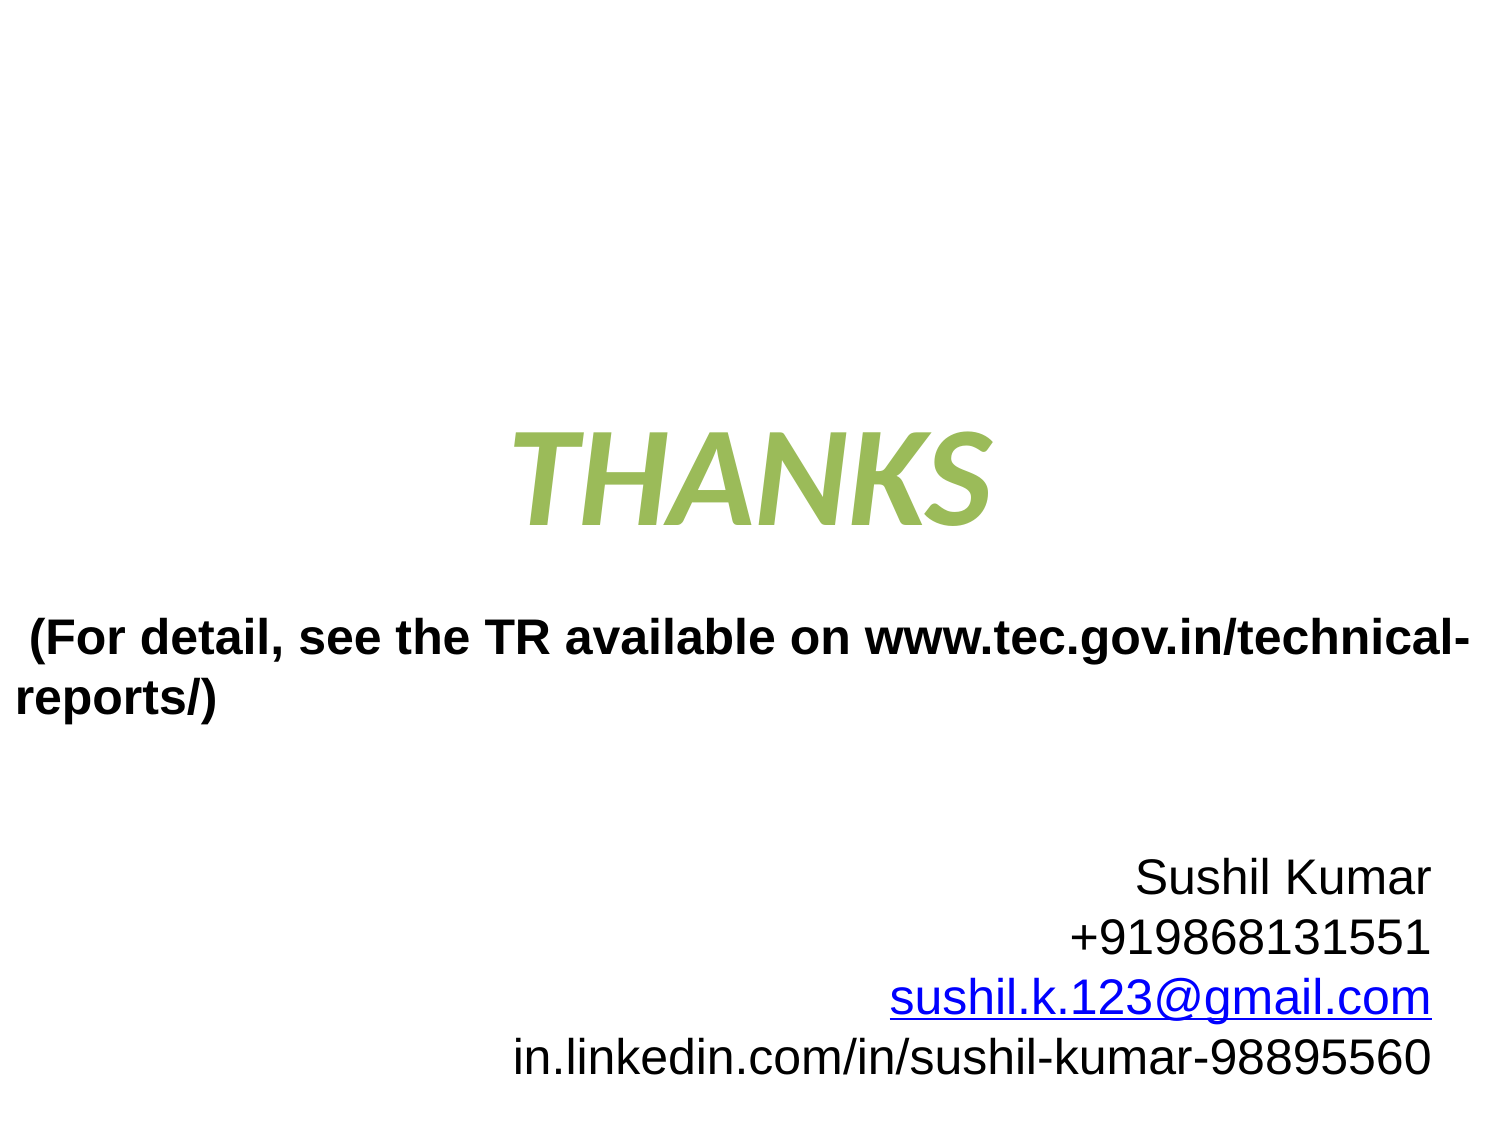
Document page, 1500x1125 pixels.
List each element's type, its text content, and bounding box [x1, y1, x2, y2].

title THANKS [0, 375, 1500, 563]
text_box (For detail, see the TR available on www.tec.gov.in/technical-reports/) [0, 597, 1500, 733]
text_box Sushil Kumar +919868131551 sushil.k.123@gmail.com in.linkedin.com/in/sushil-kumar-98895560 [99, 837, 1447, 1093]
